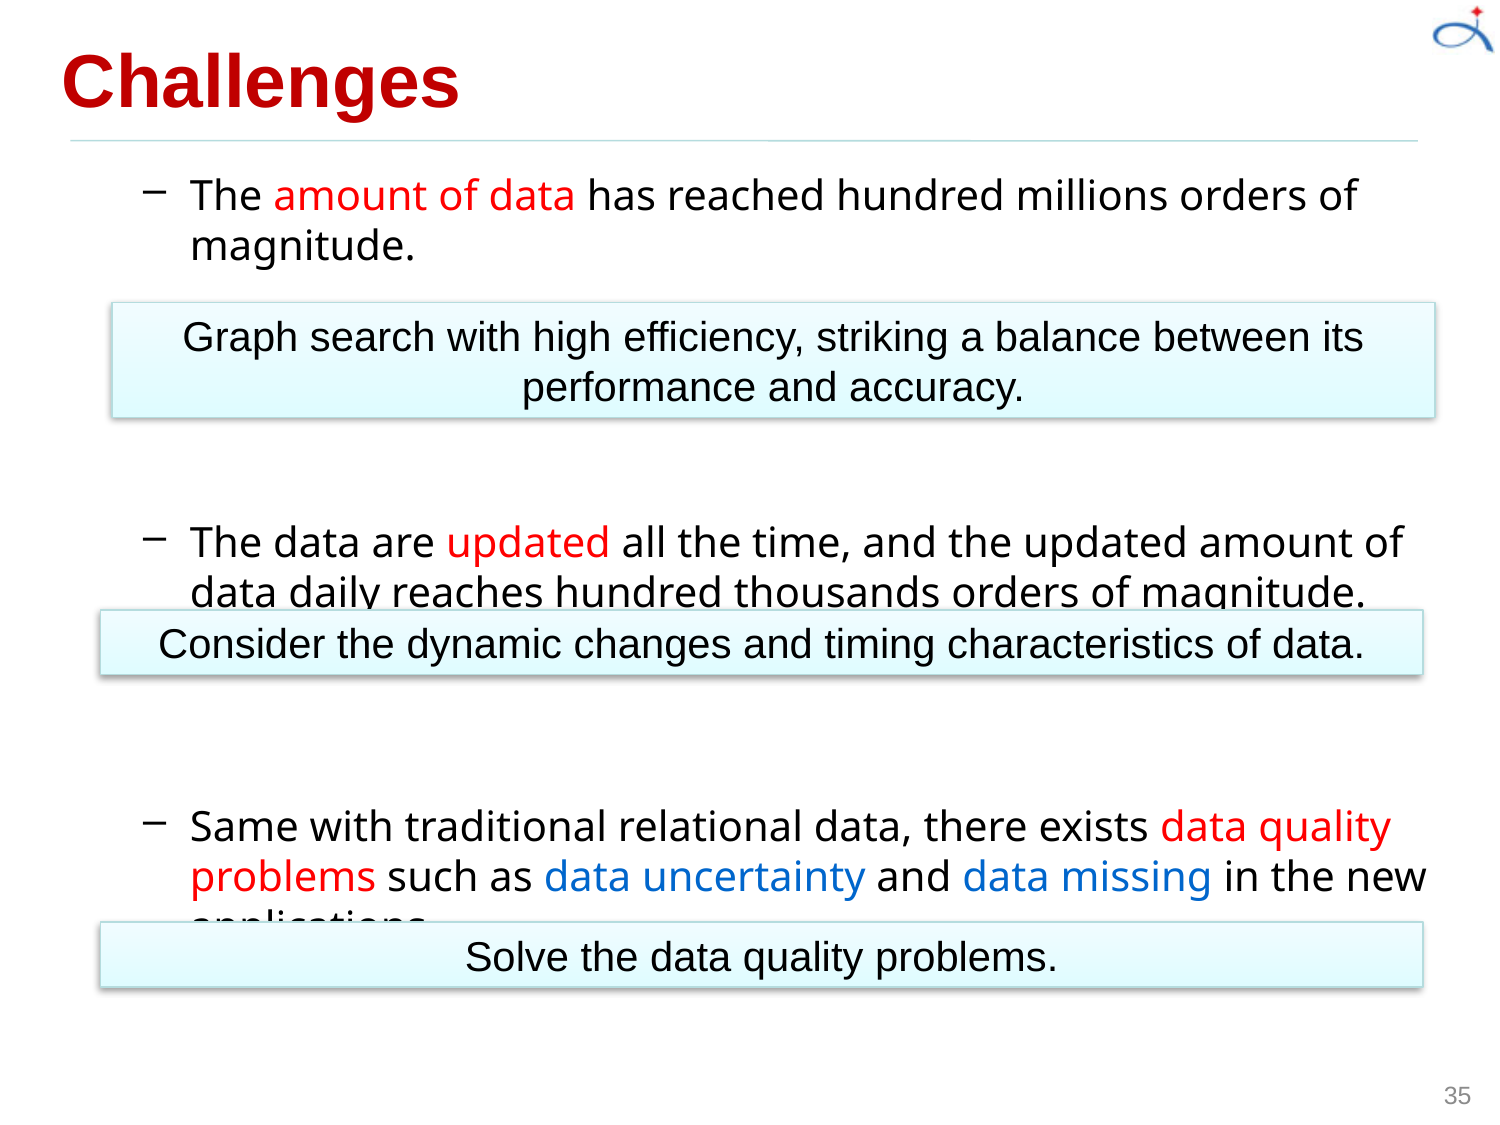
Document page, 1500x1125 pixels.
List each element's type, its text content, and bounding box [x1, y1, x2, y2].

text_box Graph search with high efficiency, striking a balance between its performance and accuracy. [111, 302, 1436, 418]
picture [1432, 5, 1495, 55]
title Challenges [46, 11, 1419, 143]
slide_number 35 [1136, 1065, 1487, 1125]
text_box Solve the data quality problems. [100, 921, 1424, 988]
list The amount of data has reached hundred millions orders of magnitude. The data are updated all the time, and the updated amount of data daily reaches hundred thousands orders of magnitude. Same with traditional relational data, there exists data quality problems such as data uncertainty and data missing in the new applications. [52, 160, 1471, 1052]
text_box Consider the dynamic changes and timing characteristics of data. [100, 609, 1424, 675]
